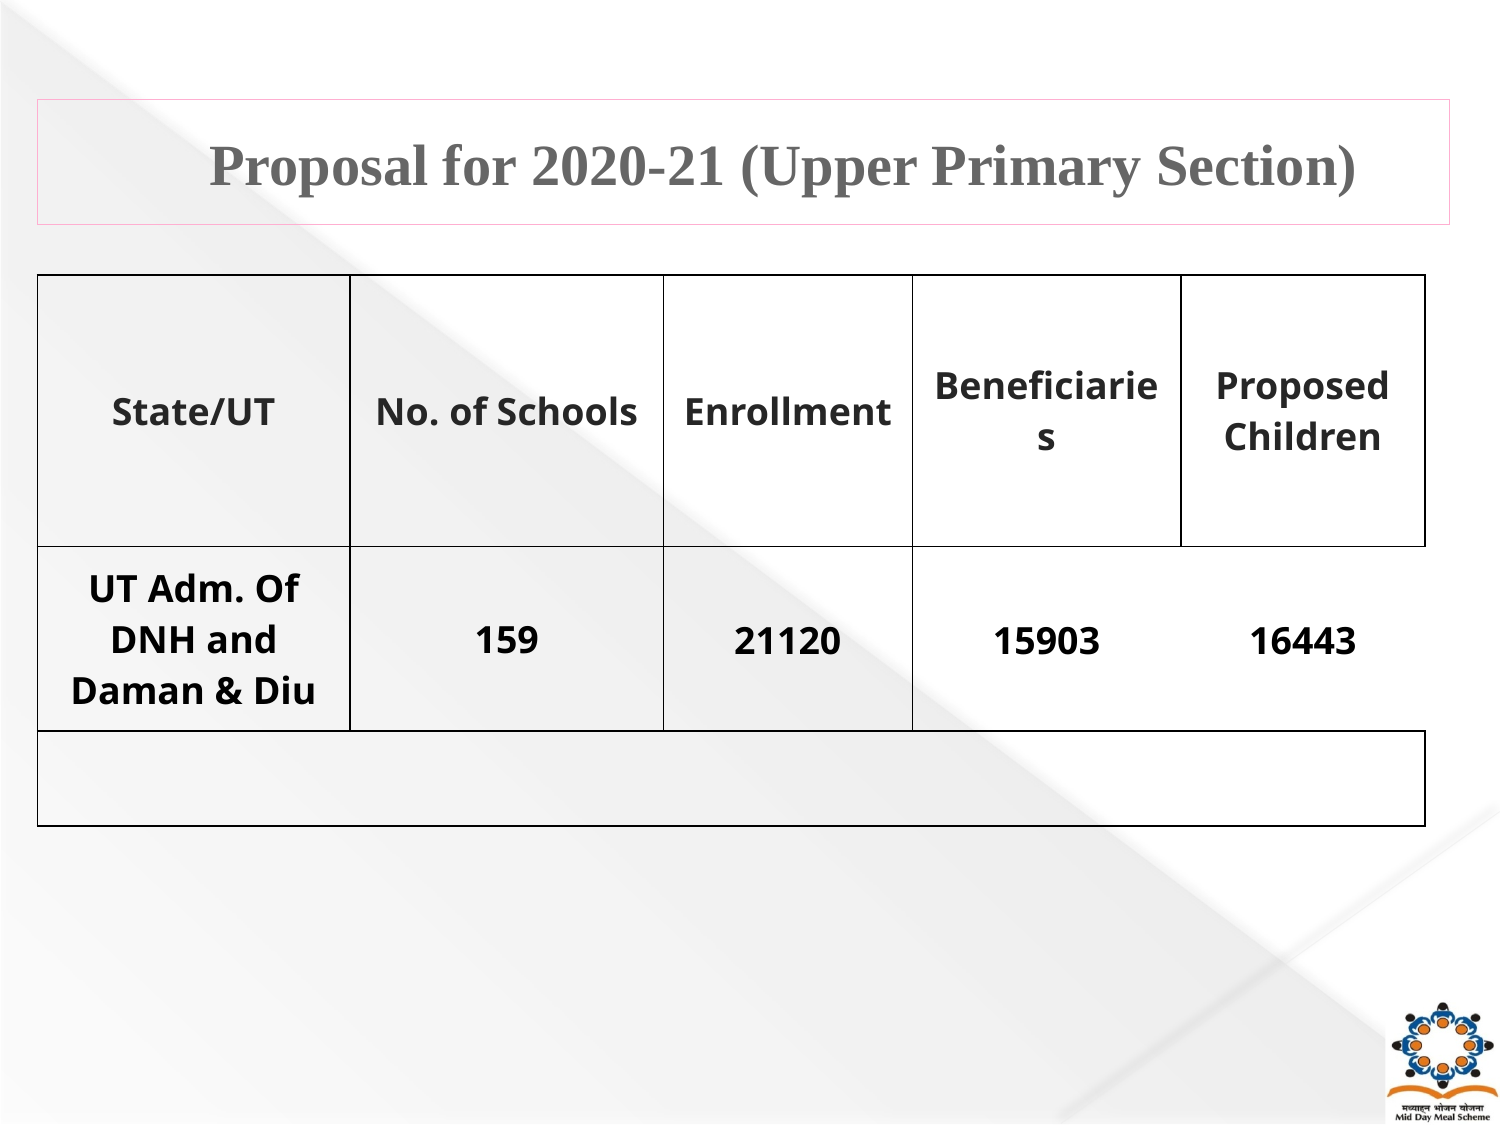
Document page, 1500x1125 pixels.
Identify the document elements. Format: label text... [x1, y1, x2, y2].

table_header Proposed Children [1182, 276, 1424, 546]
table_header Enrollment [664, 276, 912, 546]
title Proposal for 2020-21 (Upper Primary Section) [37, 99, 1450, 225]
table_cell UT Adm. Of DNH and Daman & Diu [38, 547, 349, 730]
table_header Beneficiaries [913, 276, 1180, 546]
table_cell [38, 732, 1424, 825]
table_cell 21120 [664, 547, 912, 730]
table_cell 159 [351, 547, 663, 730]
table_cell 15903 [913, 547, 1181, 730]
table_header State/UT [38, 276, 349, 546]
picture [1385, 999, 1500, 1125]
table_cell 16443 [1181, 547, 1425, 730]
table_header No. of Schools [351, 276, 663, 546]
